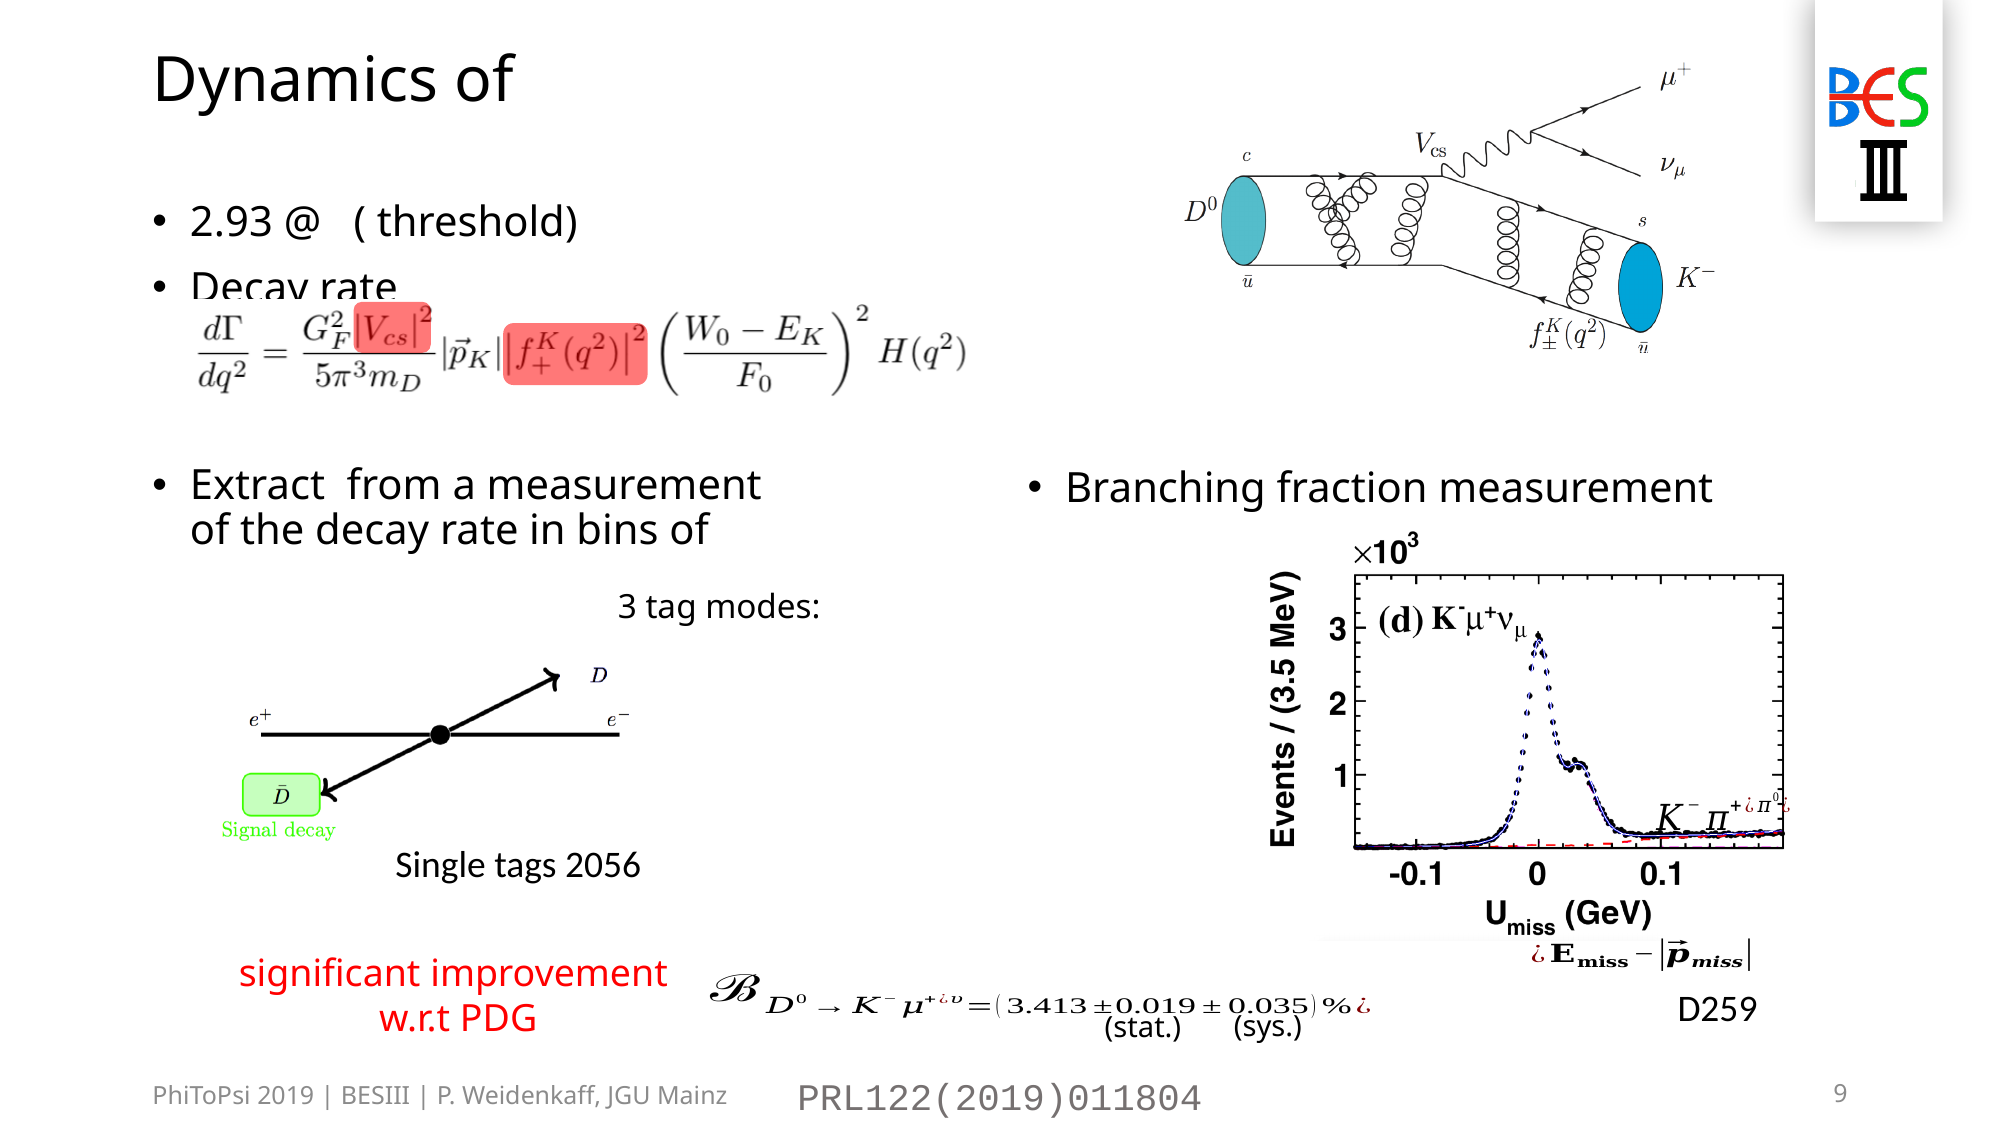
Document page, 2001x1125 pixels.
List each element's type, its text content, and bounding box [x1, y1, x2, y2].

picture [1265, 526, 1797, 941]
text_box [203, 578, 832, 887]
text_box PRL122(2019)011804 [782, 1065, 1218, 1125]
picture [1855, 140, 1907, 201]
footer PhiToPsi 2019 | BESIII | P. Weidenkaff, JGU Mainz [137, 1064, 1000, 1125]
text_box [245, 941, 1374, 1052]
picture [1829, 67, 1929, 127]
picture [188, 299, 976, 407]
slide_number 8 [1412, 1064, 1863, 1125]
picture [1182, 60, 1723, 353]
list Branching fraction measurement [1012, 458, 1863, 1014]
